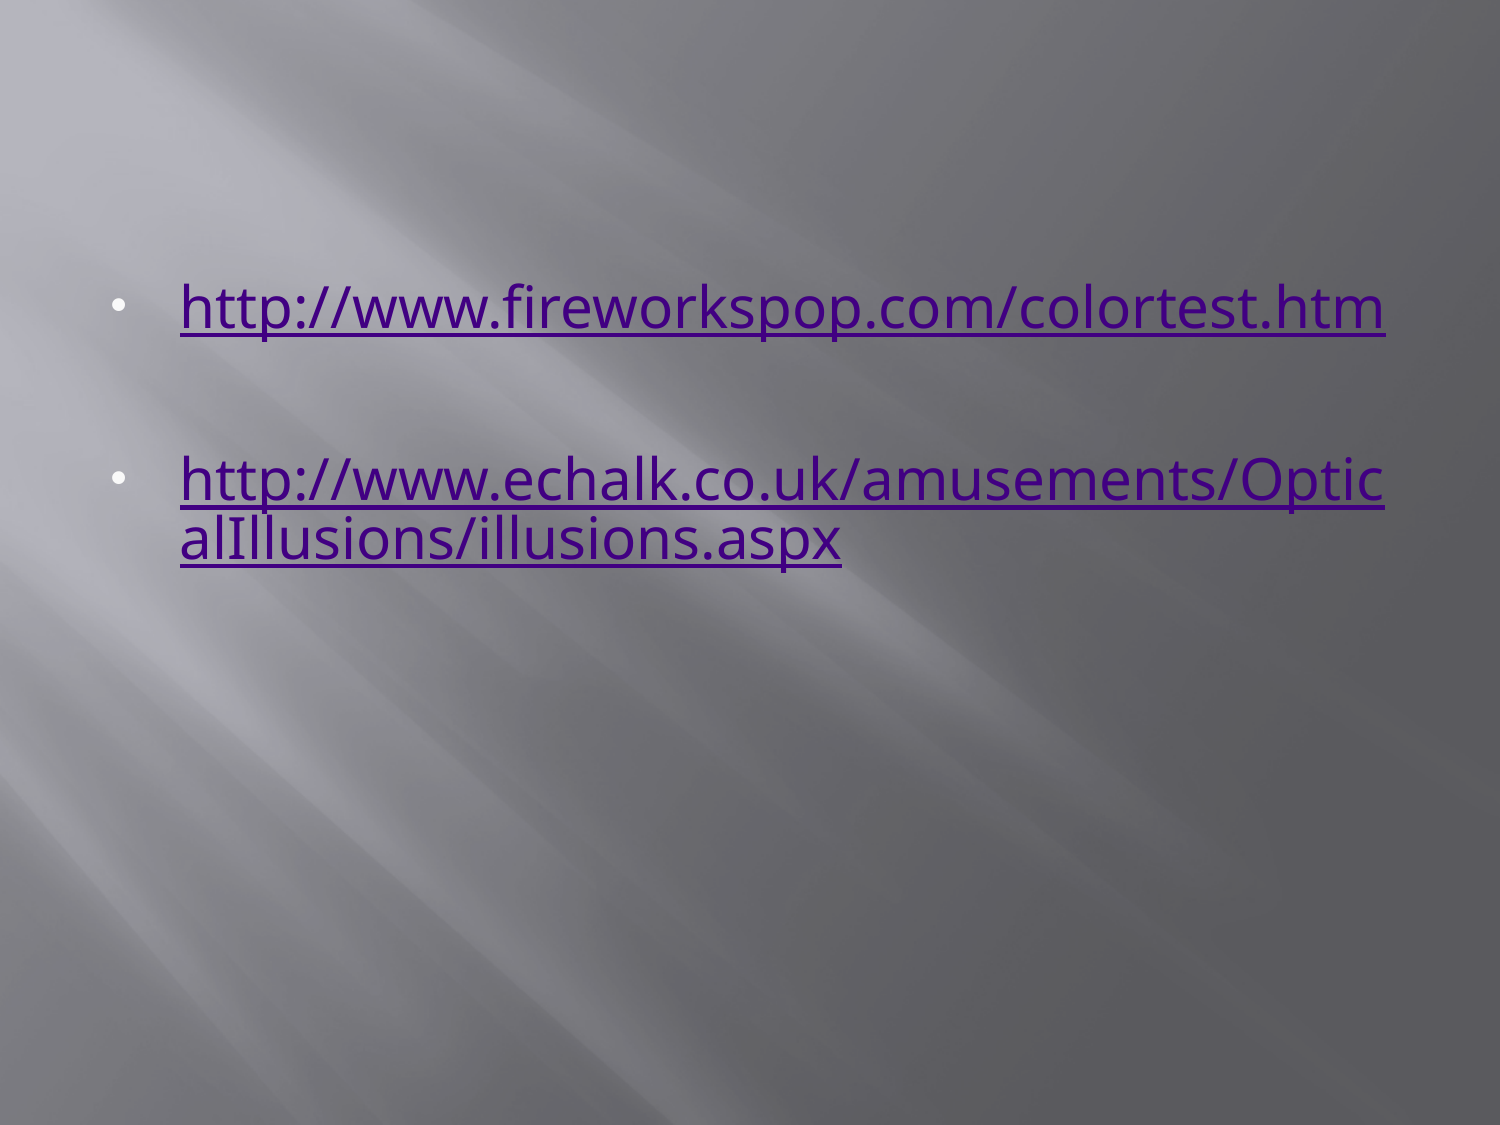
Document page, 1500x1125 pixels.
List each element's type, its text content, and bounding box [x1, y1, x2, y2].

list http://www.fireworkspop.com/colortest.htm http://www.echalk.co.uk/amusements/OpticalIllusions/illusions.aspx [75, 262, 1425, 1035]
